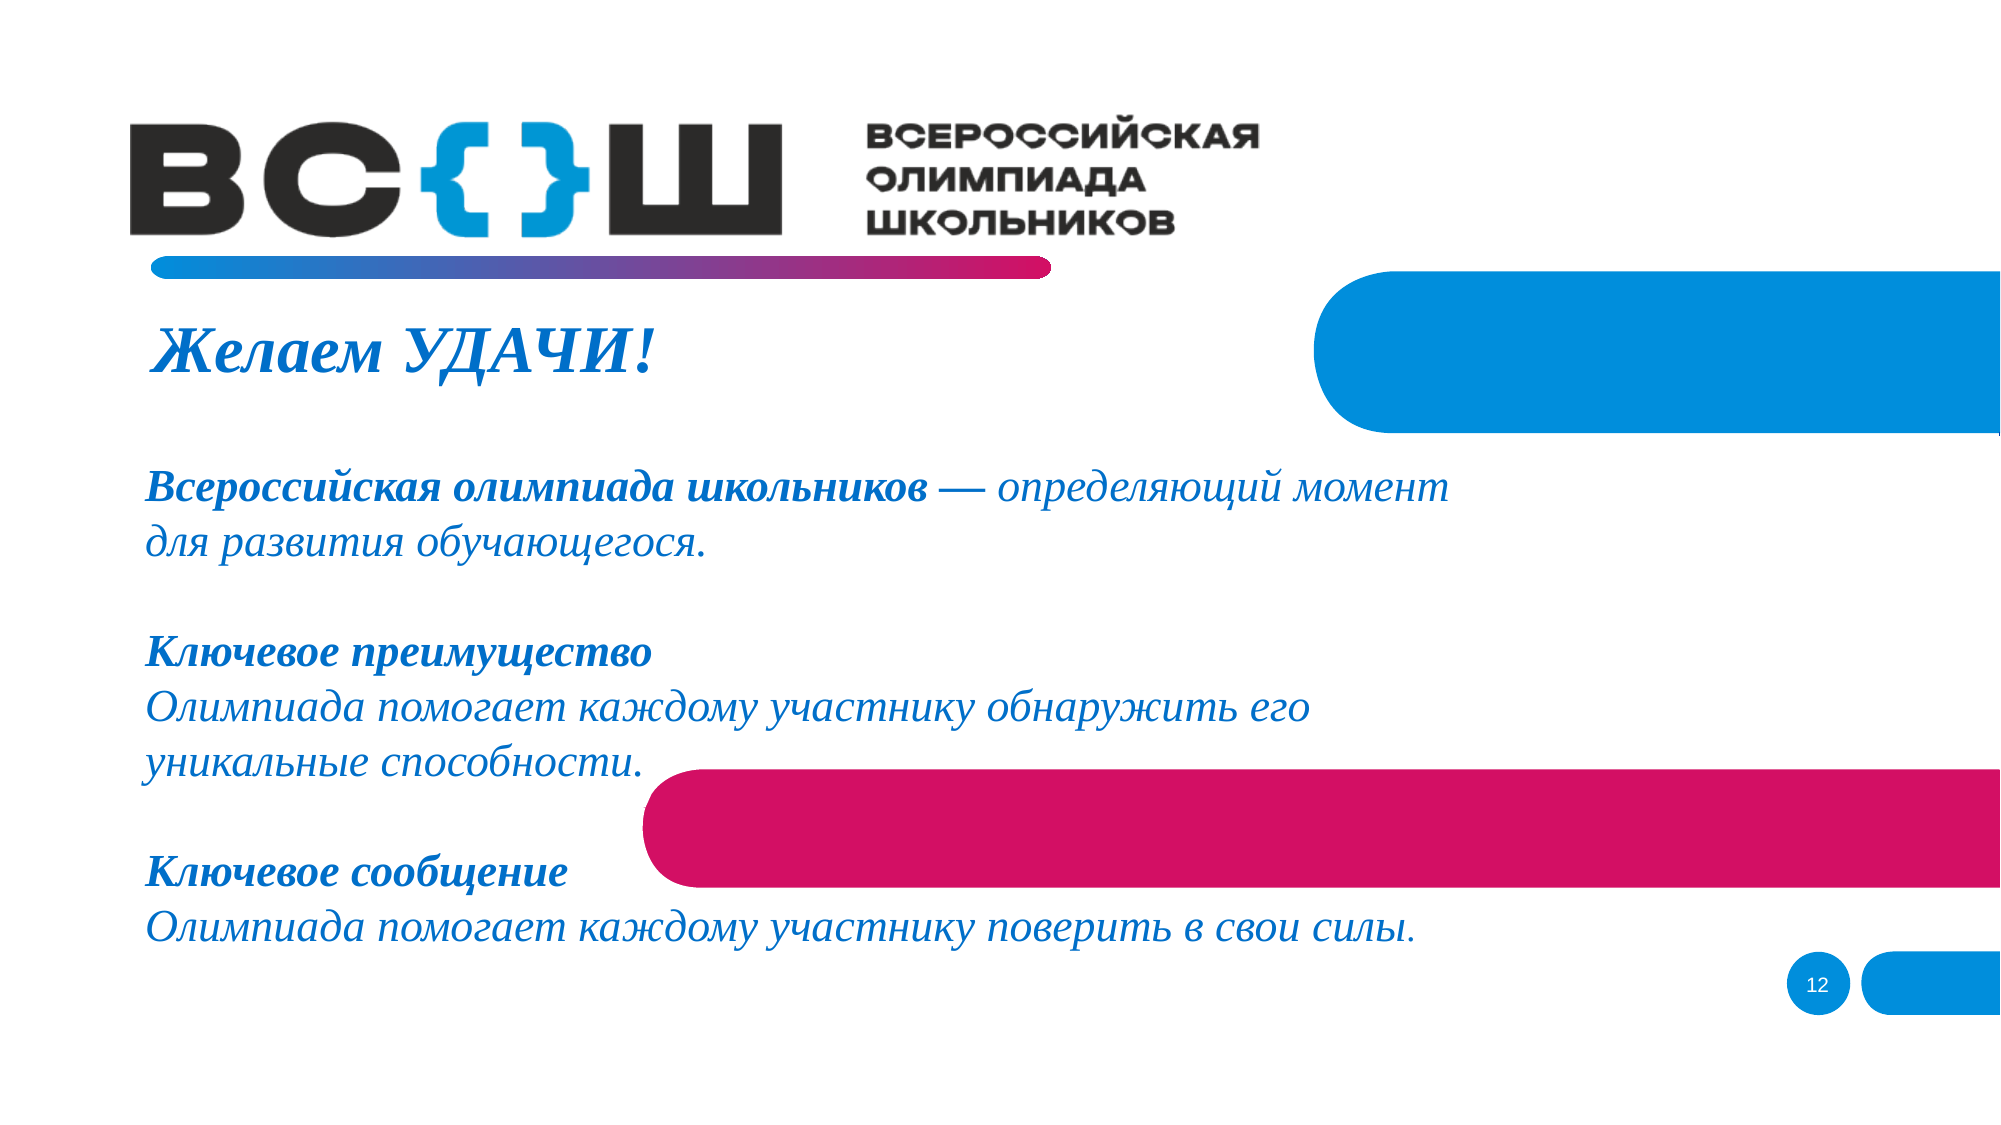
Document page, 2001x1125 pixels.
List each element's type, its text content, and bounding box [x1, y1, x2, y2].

subtitle Желаем УДАЧИ! [130, 307, 1254, 390]
picture [130, 114, 1260, 239]
text_box Всероссийская олимпиада школьников — определяющий момент для развития обучающегося. Ключевое преимущество Олимпиада помогает каждому участнику обнаружить его уникальные способности. Ключевое сообщение Олимпиада помогает каждому участнику поверить в свои силы. [130, 403, 1500, 958]
slide_number 12 [1772, 954, 1863, 1014]
